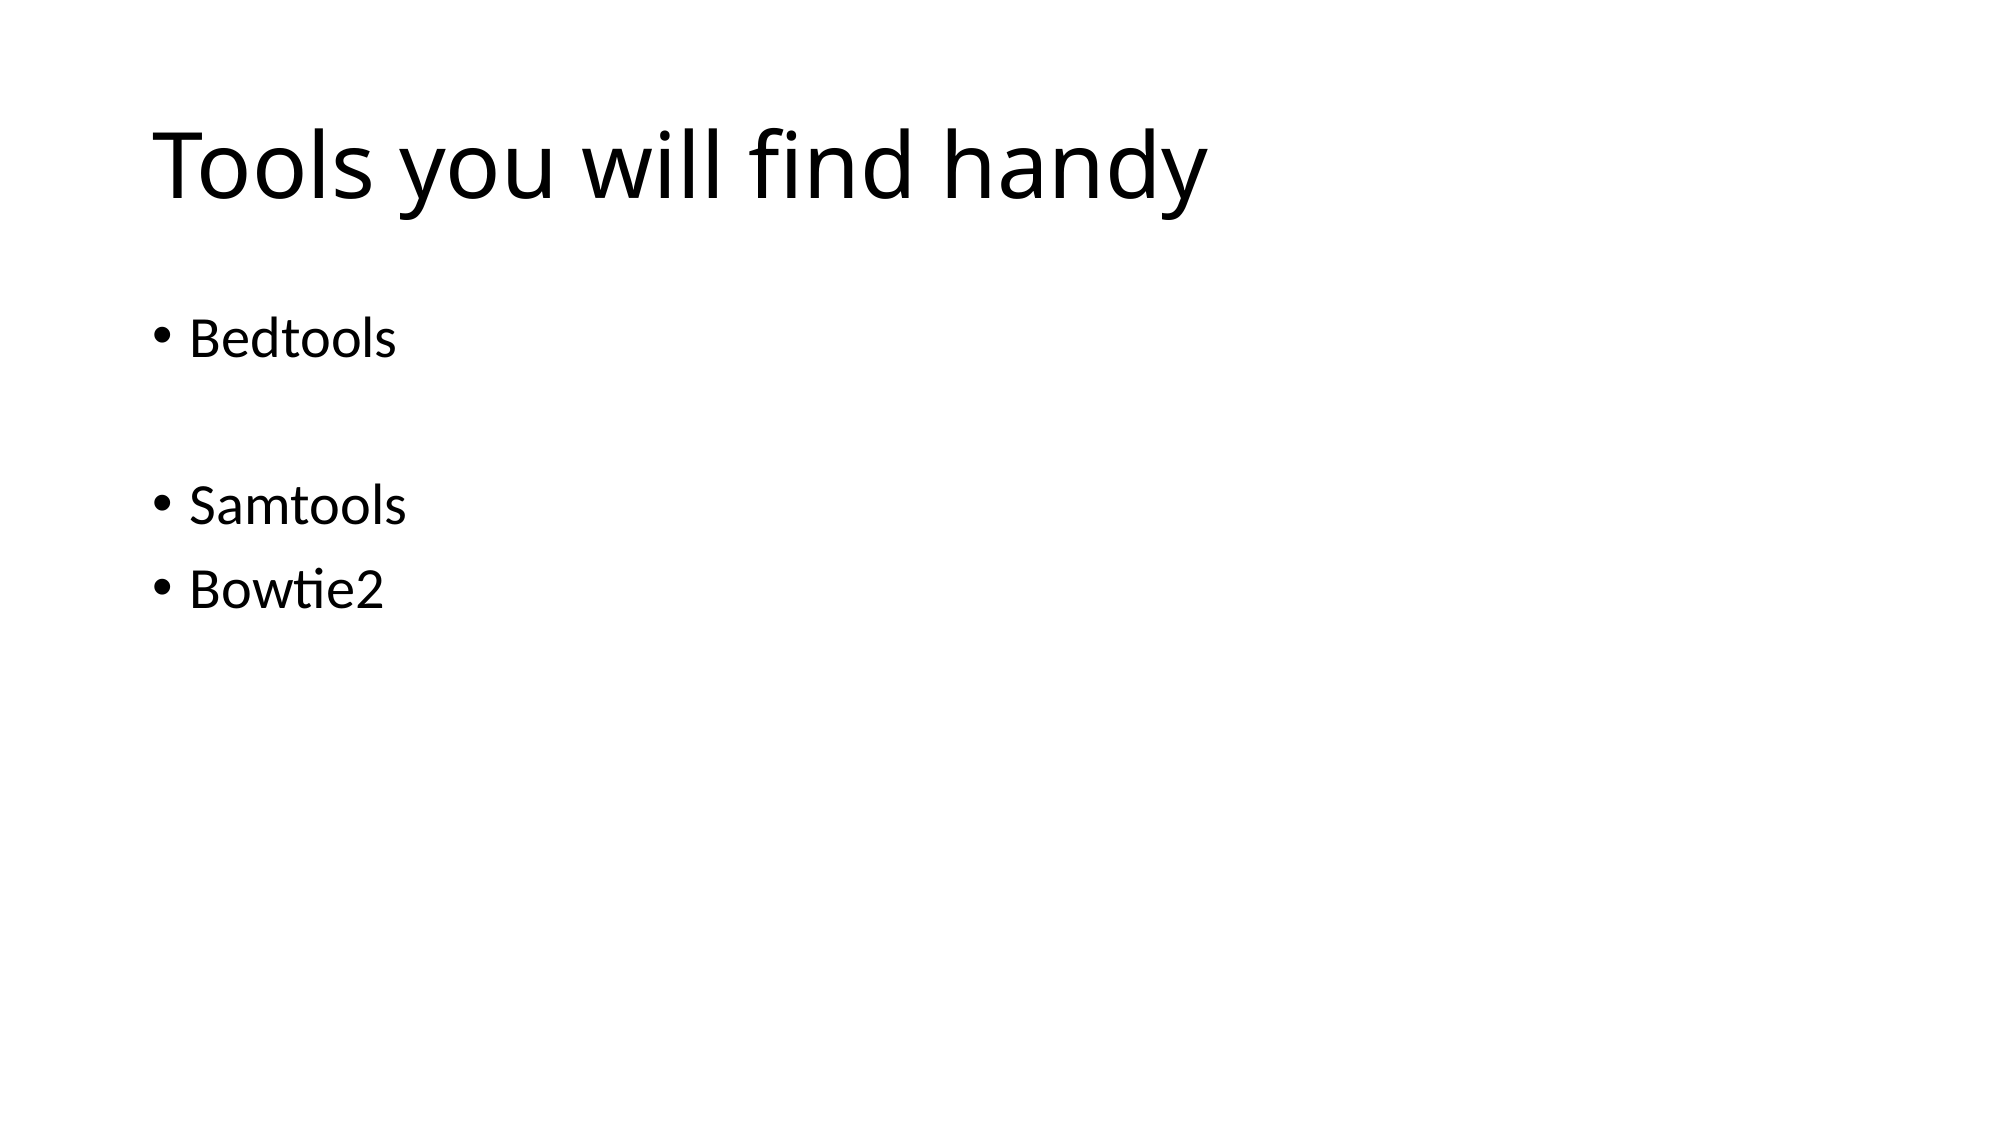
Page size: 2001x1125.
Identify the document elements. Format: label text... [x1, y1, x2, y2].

title Tools you will find handy [137, 59, 1863, 278]
list Bedtools Samtools Bowtie2 [137, 299, 1863, 1014]
